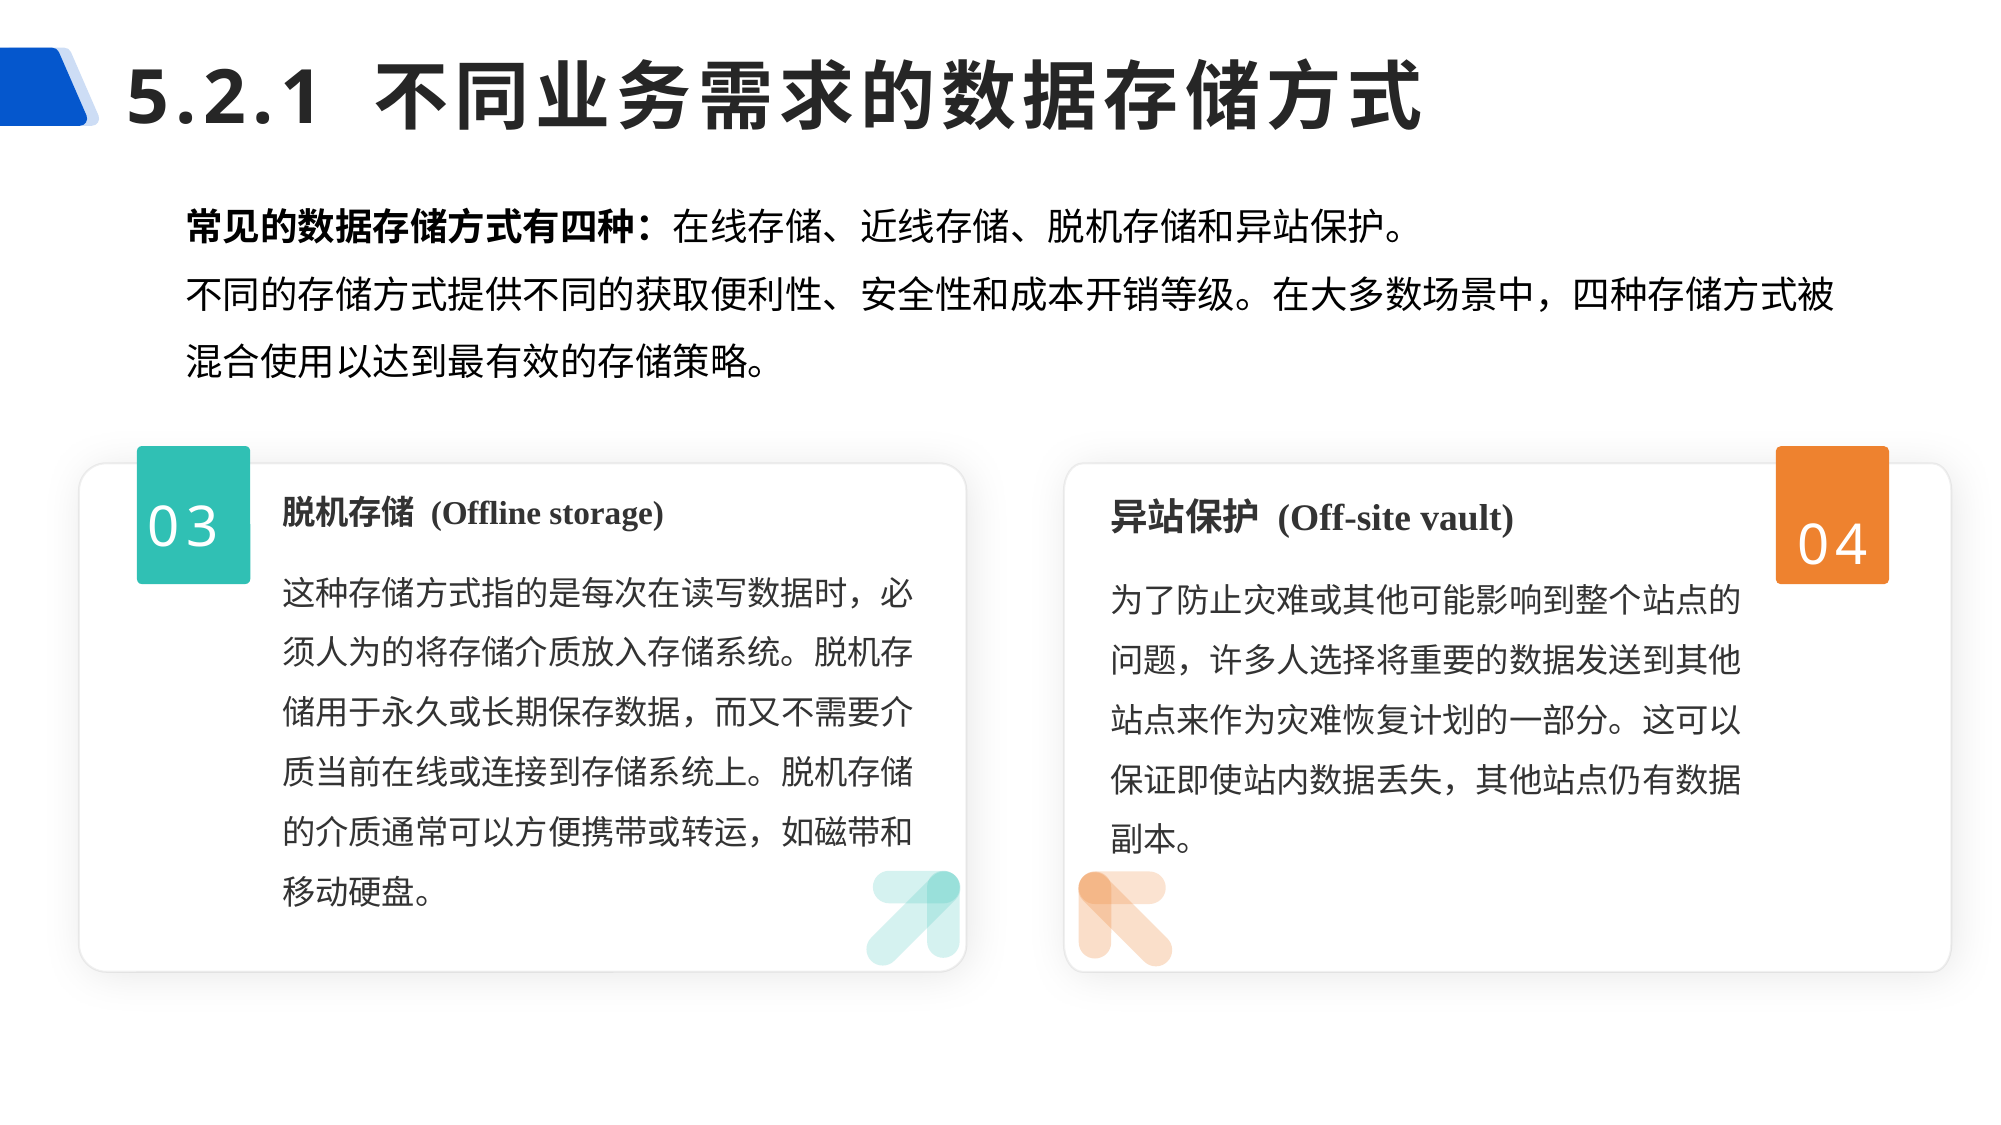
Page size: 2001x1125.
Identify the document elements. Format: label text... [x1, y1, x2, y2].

text_box 03 [136, 476, 230, 558]
text_box 脱机存储 (Offline storage) 这种存储方式指的是每次在读写数据时，必须人为的将存储介质放入存储系统。脱机存储用于永久或长期保存数据，而又不需要介质当前在线或连接到存储系统上。脱机存储的介质通常可以方便携带或转运，如磁带和移动硬盘。 [267, 463, 936, 954]
text_box [135, 445, 252, 586]
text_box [865, 870, 961, 966]
text_box [1774, 445, 1891, 586]
text_box 异站保护 (Off-site vault) 为了防止灾难或其他可能影响到整个站点的问题，许多人选择将重要的数据发送到其他站点来作为灾难恢复计划的一部分。这可以保证即使站内数据丢失，其他站点仍有数据副本。 [1095, 463, 1776, 1019]
text_box [77, 462, 968, 973]
text_box 04 [1785, 493, 1879, 576]
text_box 常见的数据存储方式有四种：在线存储、近线存储、脱机存储和异站保护。 不同的存储方式提供不同的获取便利性、安全性和成本开销等级。在大多数场景中，四种存储方式被混合使用以达到最有效的存储策略。 [170, 173, 1883, 391]
title 5.2.1 不同业务需求的数据存储方式 [111, 18, 2000, 169]
text_box [1062, 462, 1774, 973]
text_box [1776, 462, 1953, 973]
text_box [1077, 871, 1173, 967]
